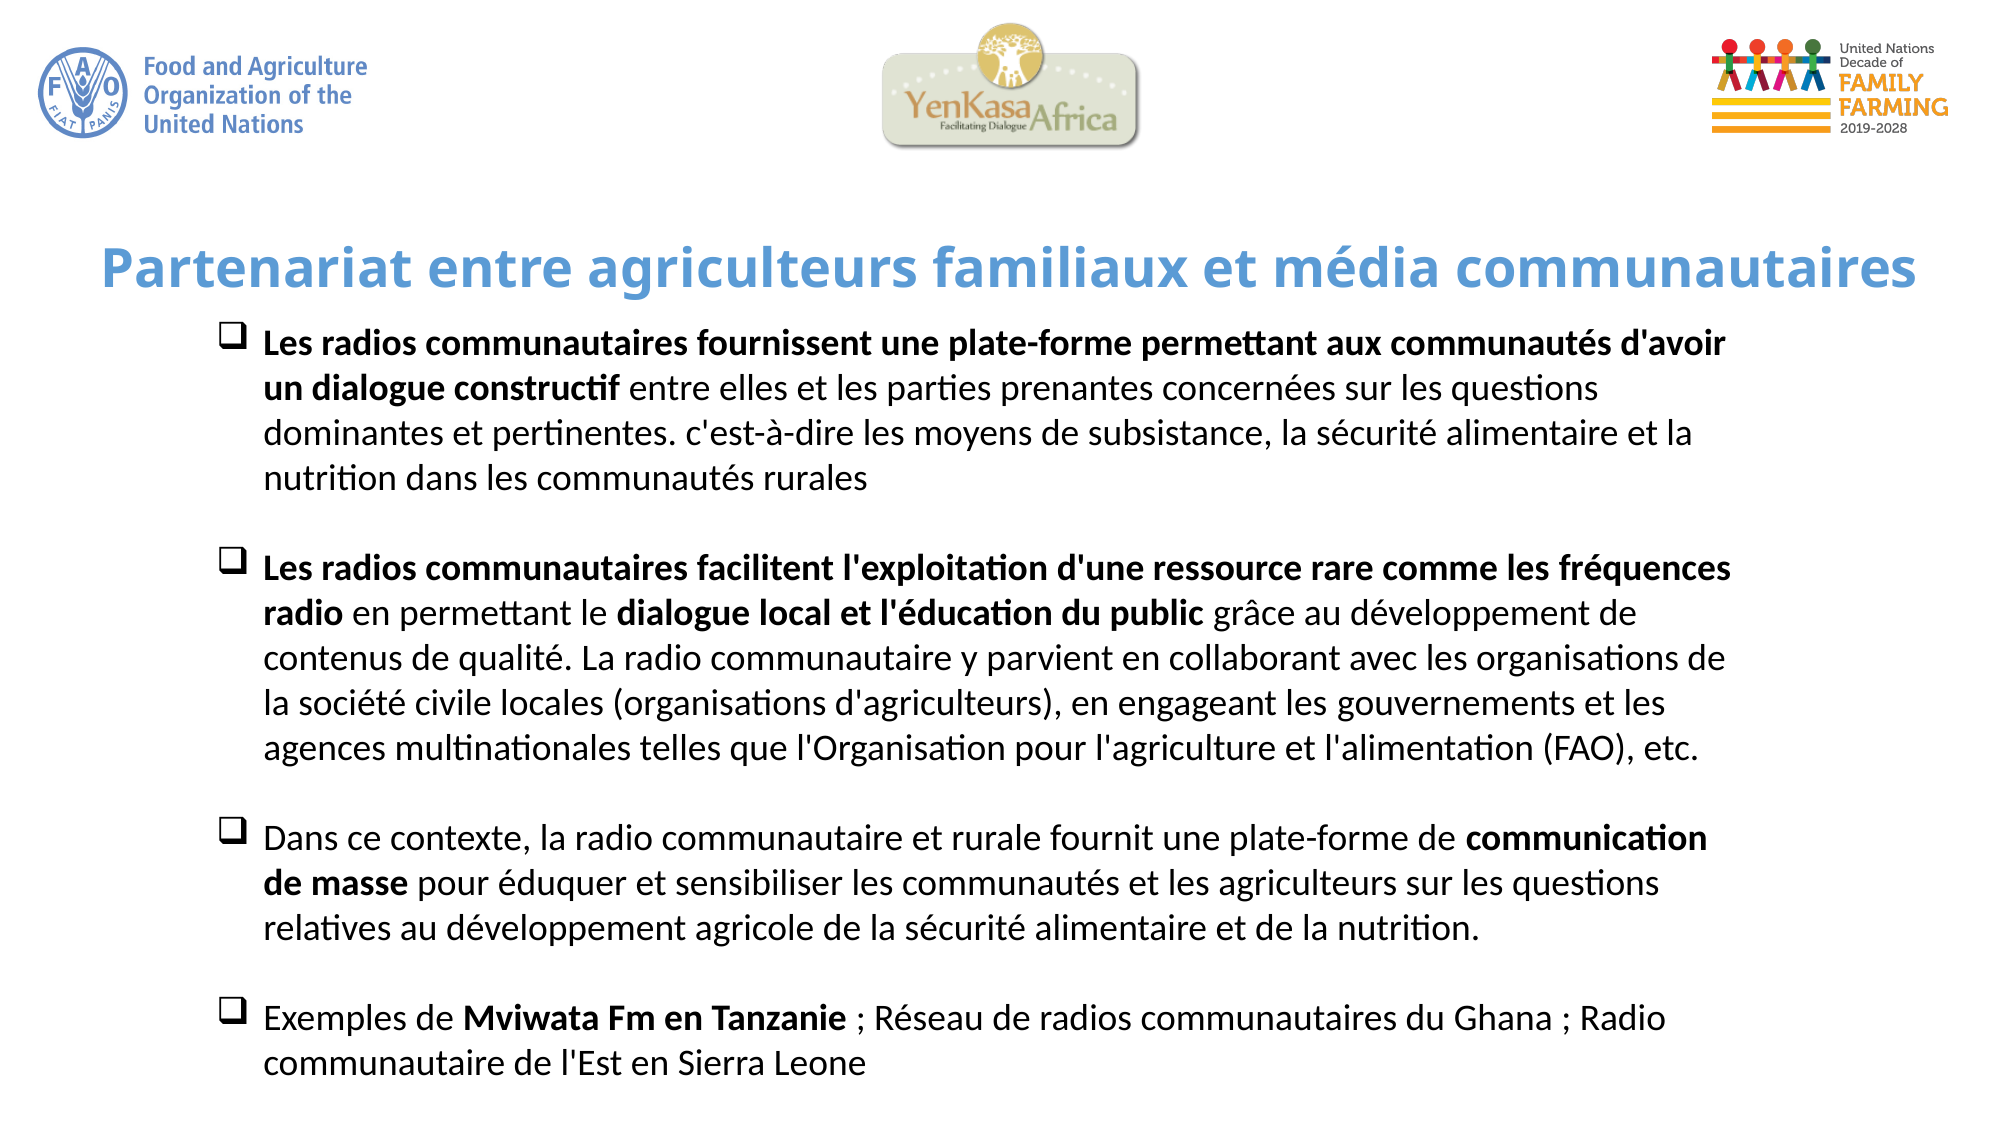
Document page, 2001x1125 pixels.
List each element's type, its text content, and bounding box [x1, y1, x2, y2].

text_box Partenariat entre agriculteurs familiaux et média communautaires [73, 221, 1948, 307]
text_box Les radios communautaires fournissent une plate-forme permettant aux communautés d'avoir un dialogue constructif entre elles et les parties prenantes concernées sur les questions dominantes et pertinentes. c'est-à-dire les moyens de subsistance, la sécurité alimentaire et la nutrition dans les communautés rurales Les radios communautaires facilitent l'exploitation d'une ressource rare comme les fréquences radio en permettant le dialogue local et l'éducation du public grâce au développement de contenus de qualité. La radio communautaire y parvient en collaborant avec les organisations de la société civile locales (organisations d'agriculteurs), en engageant les gouvernements et les agences multinationales telles que l'Organisation pour l'agriculture et l'alimentation (FAO), etc. Dans ce contexte, la radio communautaire et rurale fournit une plate-forme de communication de masse pour éduquer et sensibiliser les communautés et les agriculteurs sur les questions relatives au développement agricole de la sécurité alimentaire et de la nutrition. ​ Exemples de Mviwata Fm en Tanzanie ; Réseau de radios communautaires du Ghana ; Radio communautaire de l'Est en Sierra Leone [201, 310, 1767, 1091]
picture [1712, 39, 1948, 133]
picture [881, 22, 1142, 151]
picture [0, 14, 403, 177]
